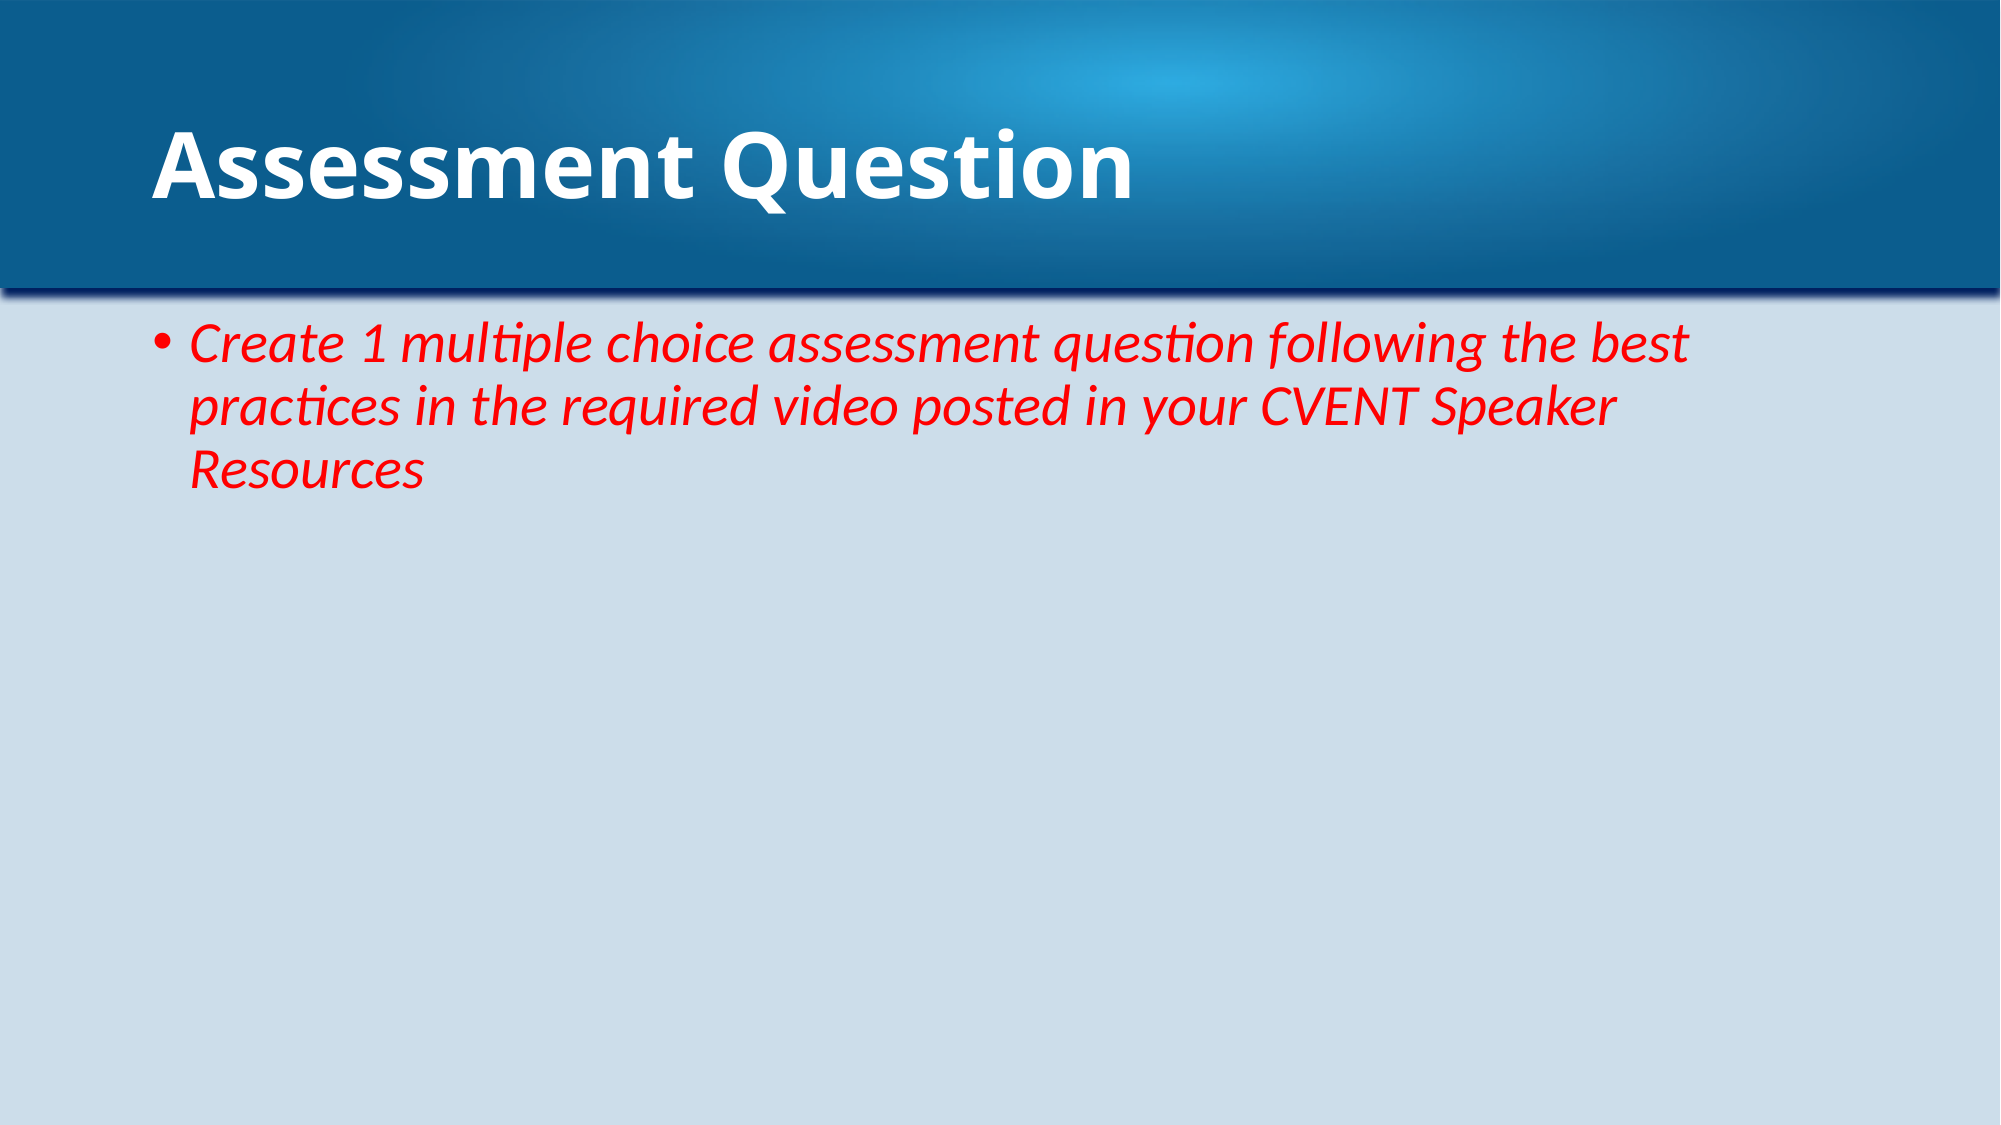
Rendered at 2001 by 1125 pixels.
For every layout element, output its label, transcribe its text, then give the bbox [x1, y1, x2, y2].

picture [0, 0, 2000, 288]
title Assessment Question [137, 59, 1863, 278]
list Create 1 multiple choice assessment question following the best practices in the required video posted in your CVENT Speaker Resources [137, 304, 1863, 1019]
